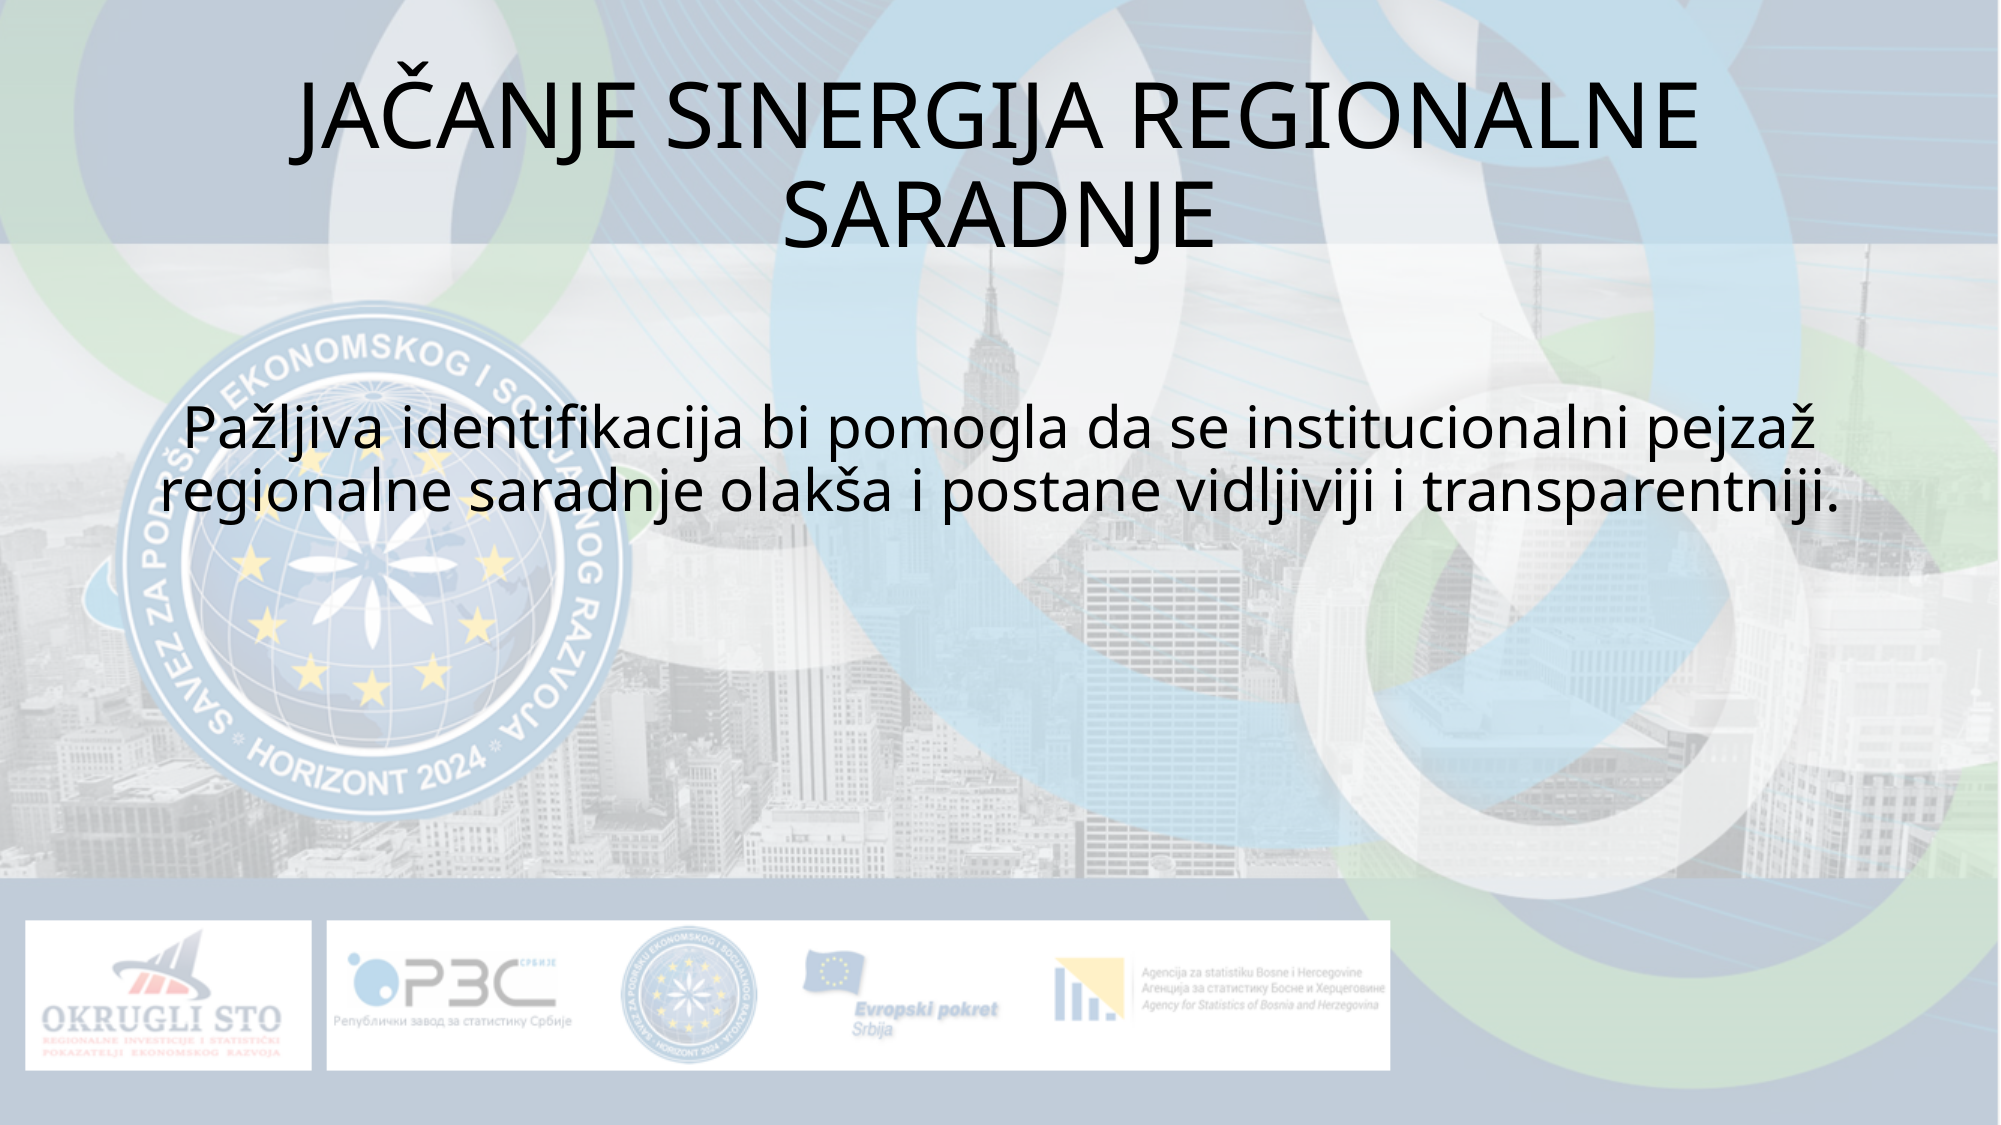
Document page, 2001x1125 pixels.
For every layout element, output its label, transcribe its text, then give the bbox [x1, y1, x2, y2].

title JAČANJE SINERGIJA REGIONALNE SARADNJE [137, 59, 1863, 278]
list Pažljiva identifikacija bi pomogla da se institucionalni pejzaž regionalne saradnje olakša i postane vidljiviji i transparentniji. [137, 299, 1863, 1014]
